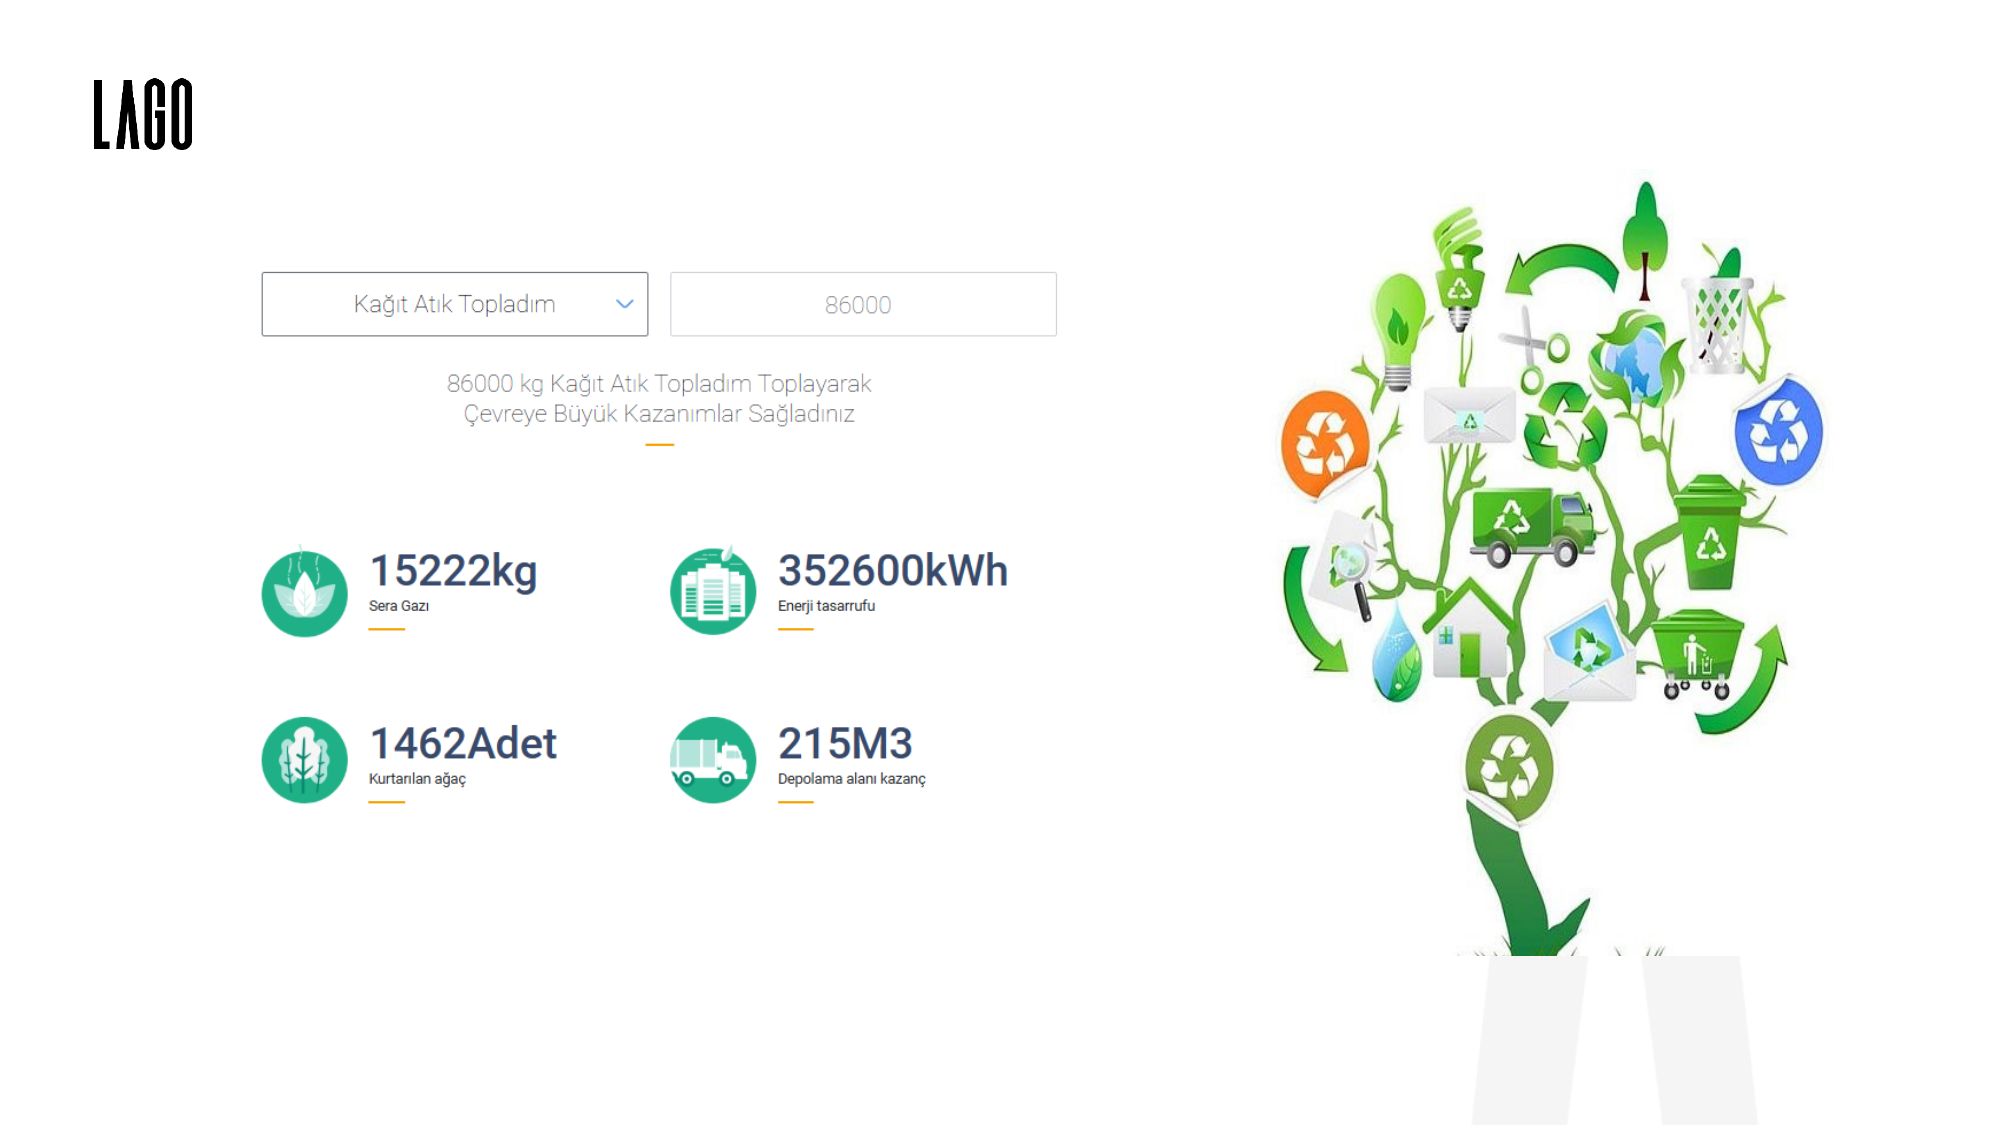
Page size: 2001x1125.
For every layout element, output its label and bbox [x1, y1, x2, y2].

picture [54, 227, 1160, 898]
picture [1259, 169, 1848, 1125]
picture [94, 78, 192, 150]
